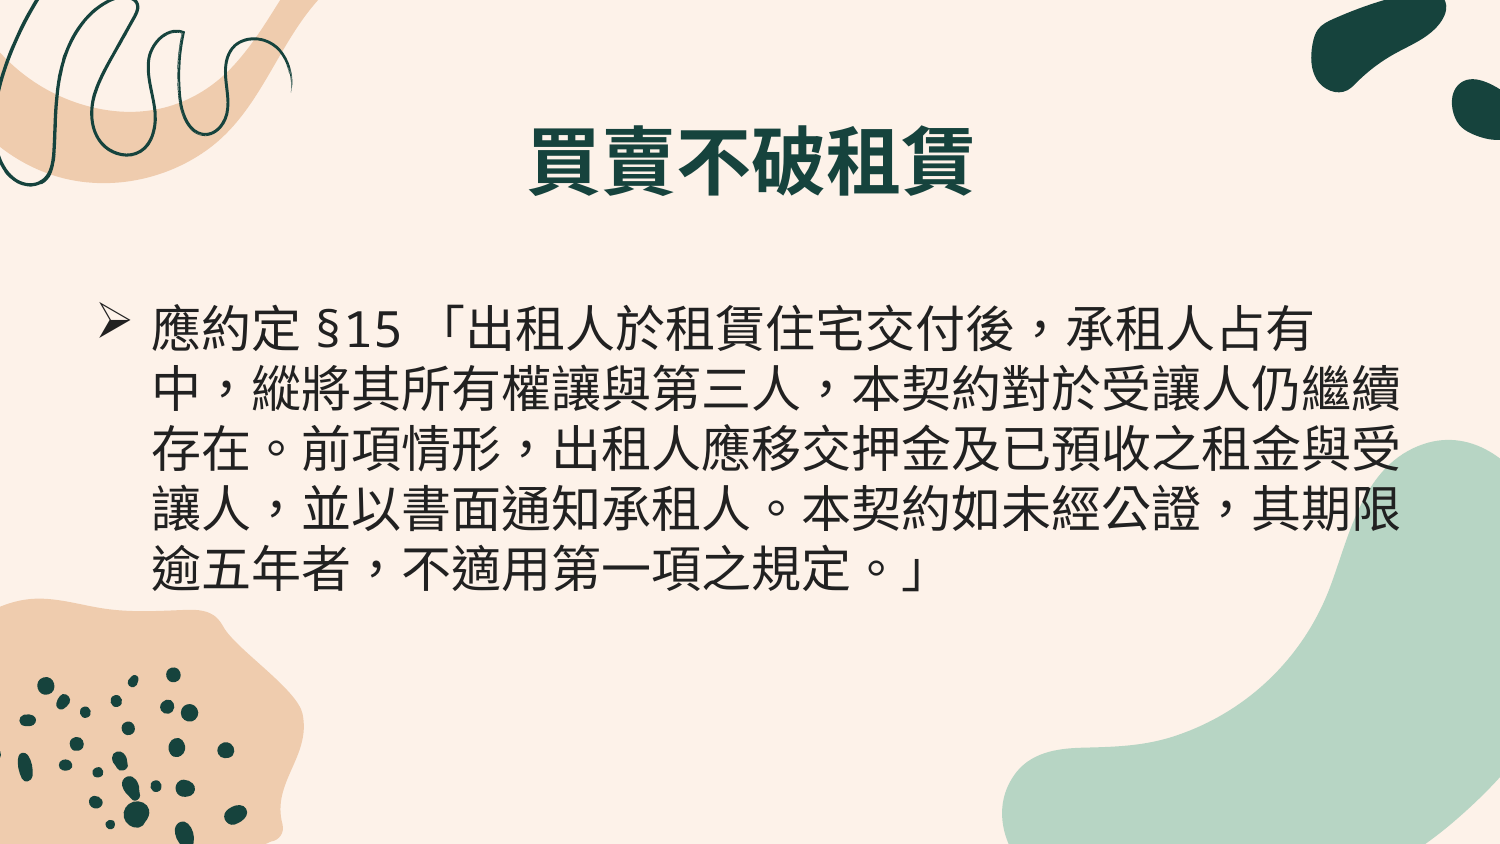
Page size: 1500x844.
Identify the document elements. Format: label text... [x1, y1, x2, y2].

subtitle 應約定§15「出租人於租賃住宅交付後，承租人占有中，縱將其所有權讓與第三人，本契約對於受讓人仍繼續存在。前項情形，出租人應移交押金及已預收之租金與受讓人，並以書面通知承租人。本契約如未經公證，其期限逾五年者，不適用第一項之規定。」 [57, 236, 1420, 658]
title 買賣不破租賃 [267, 112, 1235, 207]
